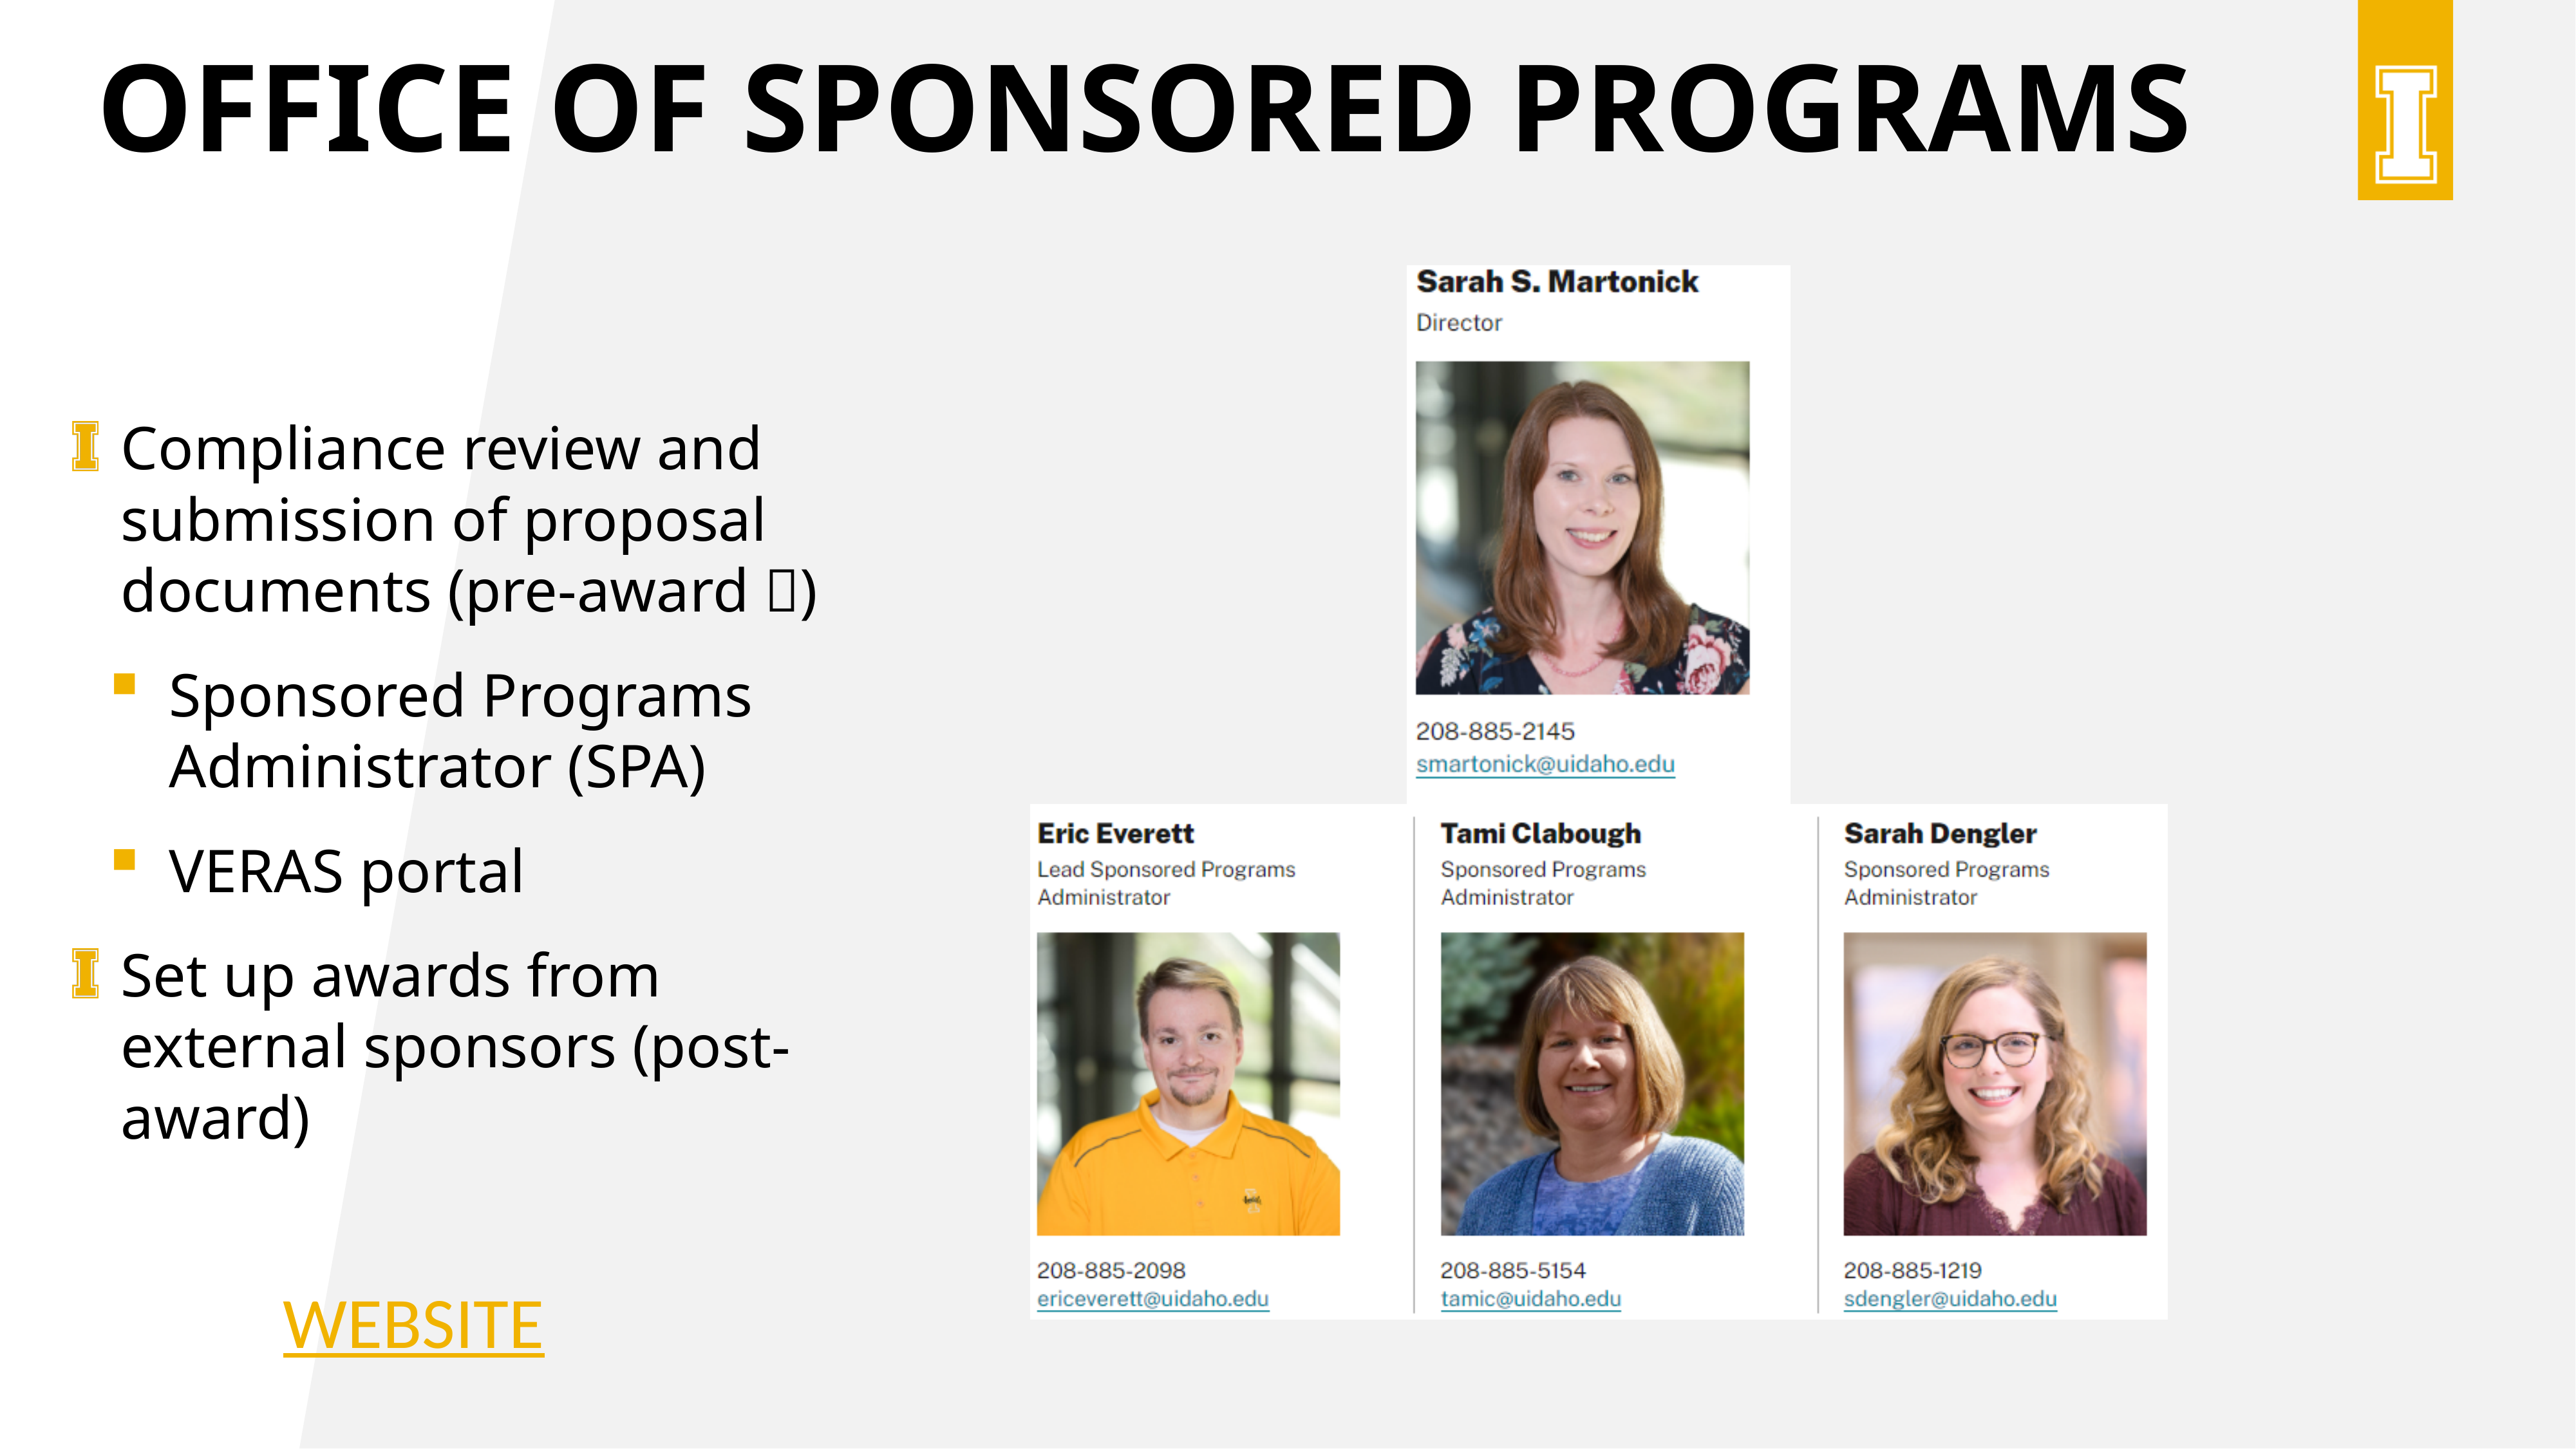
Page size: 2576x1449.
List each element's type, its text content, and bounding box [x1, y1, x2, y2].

picture [1029, 265, 2168, 1320]
text_box WEBSITE [274, 1271, 612, 1368]
list Compliance review and submission of proposal documents (pre-award ) Sponsored Programs Administrator (SPA) VERAS portal Set up awards from external sponsors (post-award) [72, 410, 894, 1082]
picture [72, 421, 99, 471]
picture [72, 948, 99, 998]
title Office of sponsored programs [97, 48, 2318, 177]
